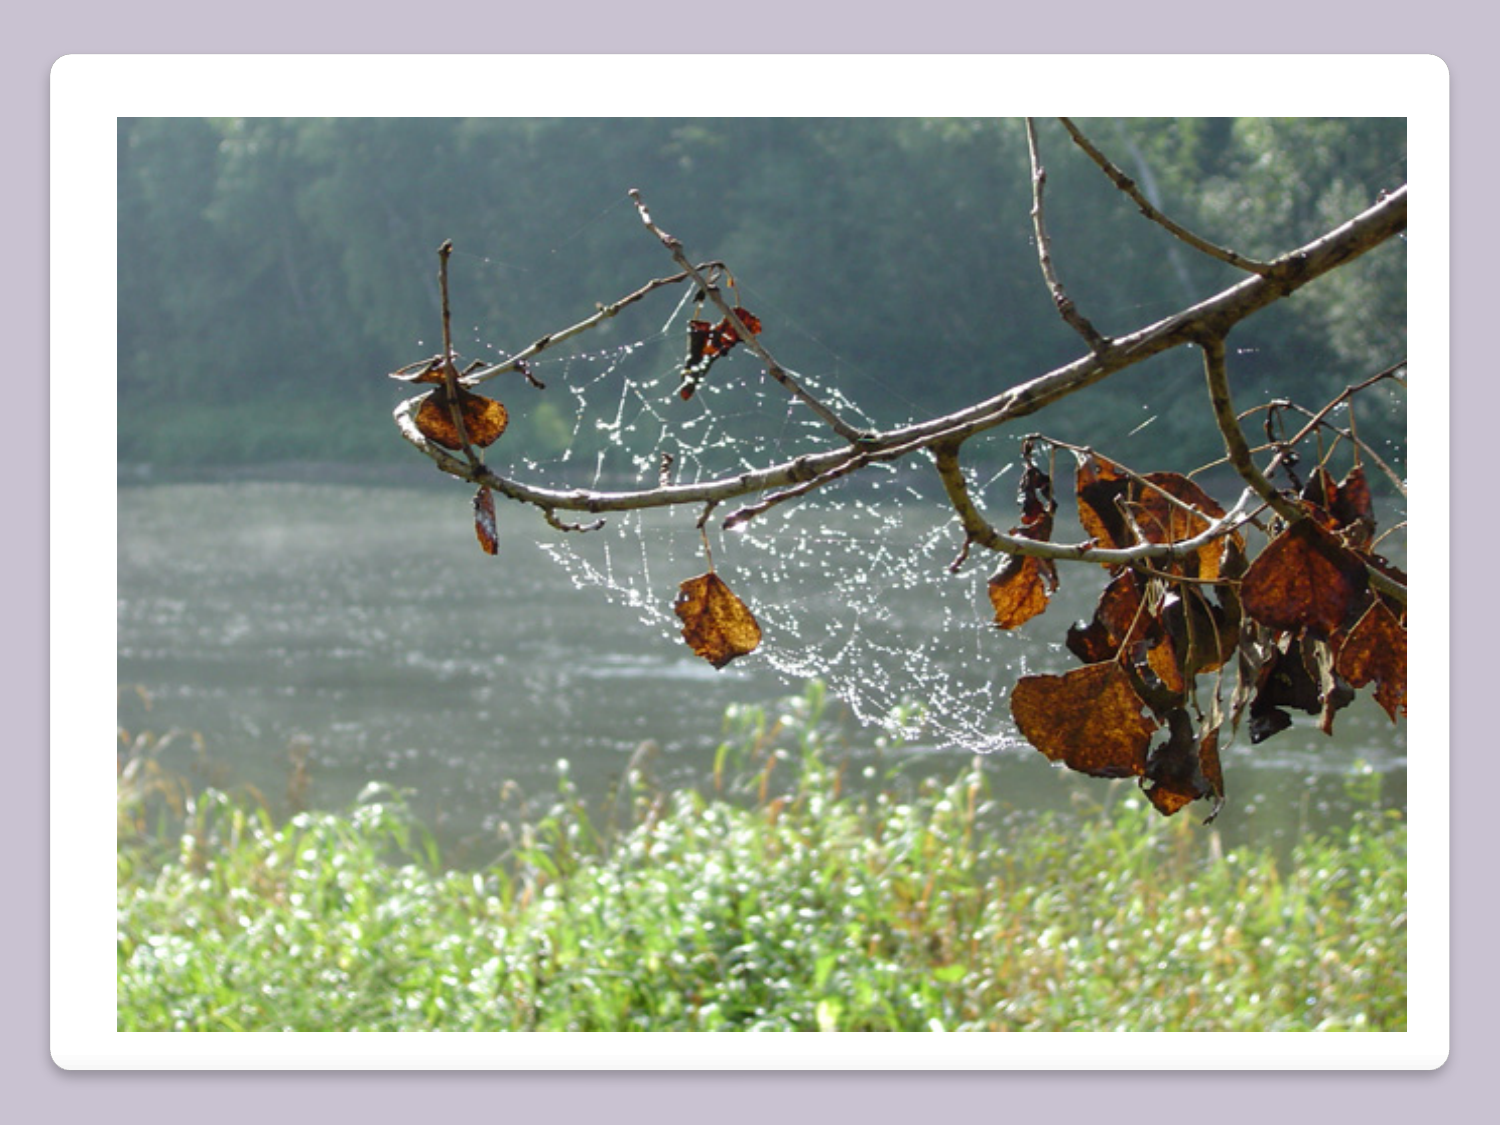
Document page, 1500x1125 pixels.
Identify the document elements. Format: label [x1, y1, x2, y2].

picture [116, 116, 1407, 1032]
